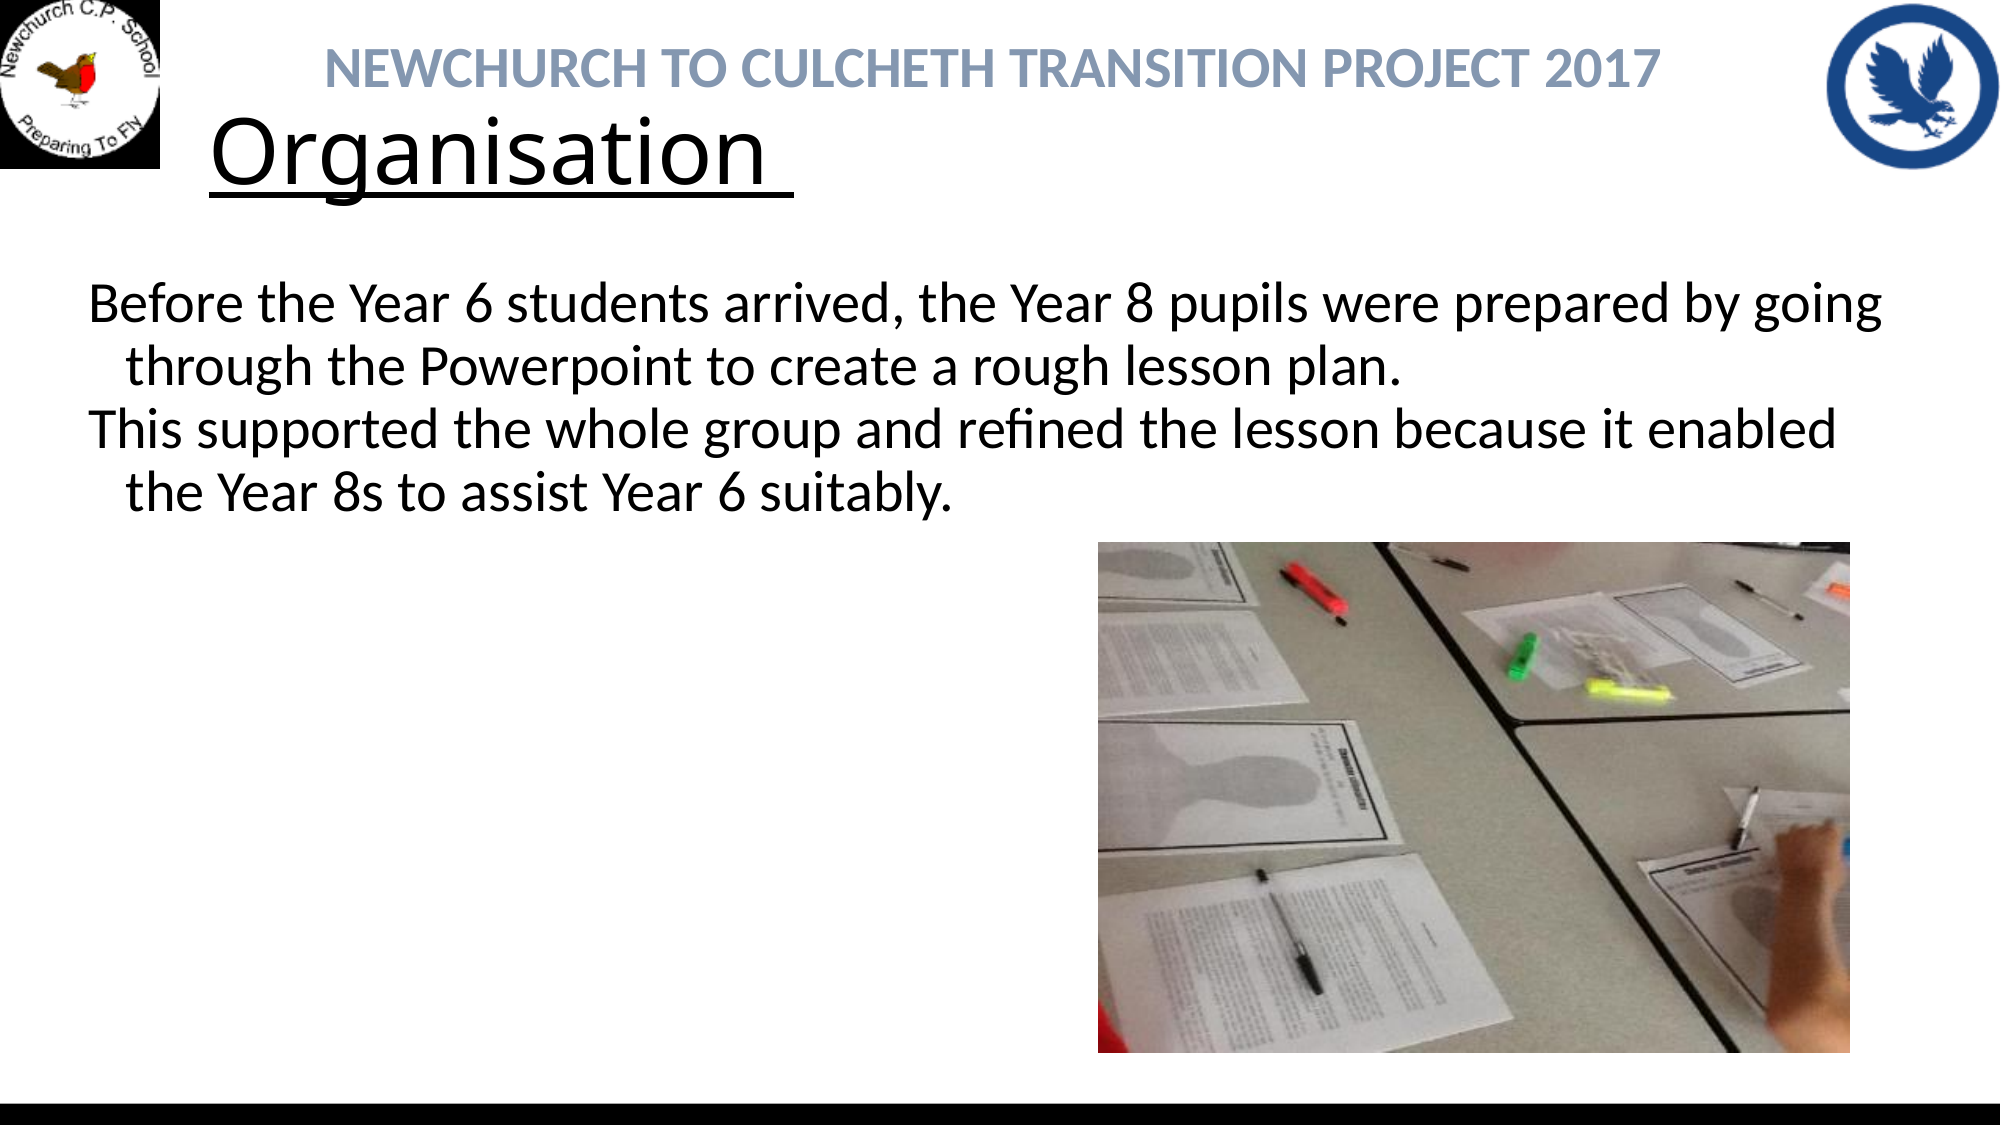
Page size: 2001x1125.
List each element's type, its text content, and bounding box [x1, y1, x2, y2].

list Before the Year 6 students arrived, the Year 8 pupils were prepared by going through the Powerpoint to create a rough lesson plan. This supported the whole group and refined the lesson because it enabled the Year 8s to assist Year 6 suitably. [68, 252, 1932, 1000]
title Organisation [188, 85, 1932, 223]
picture [1098, 542, 1850, 1053]
picture [1824, 0, 2001, 181]
picture [0, 0, 160, 169]
